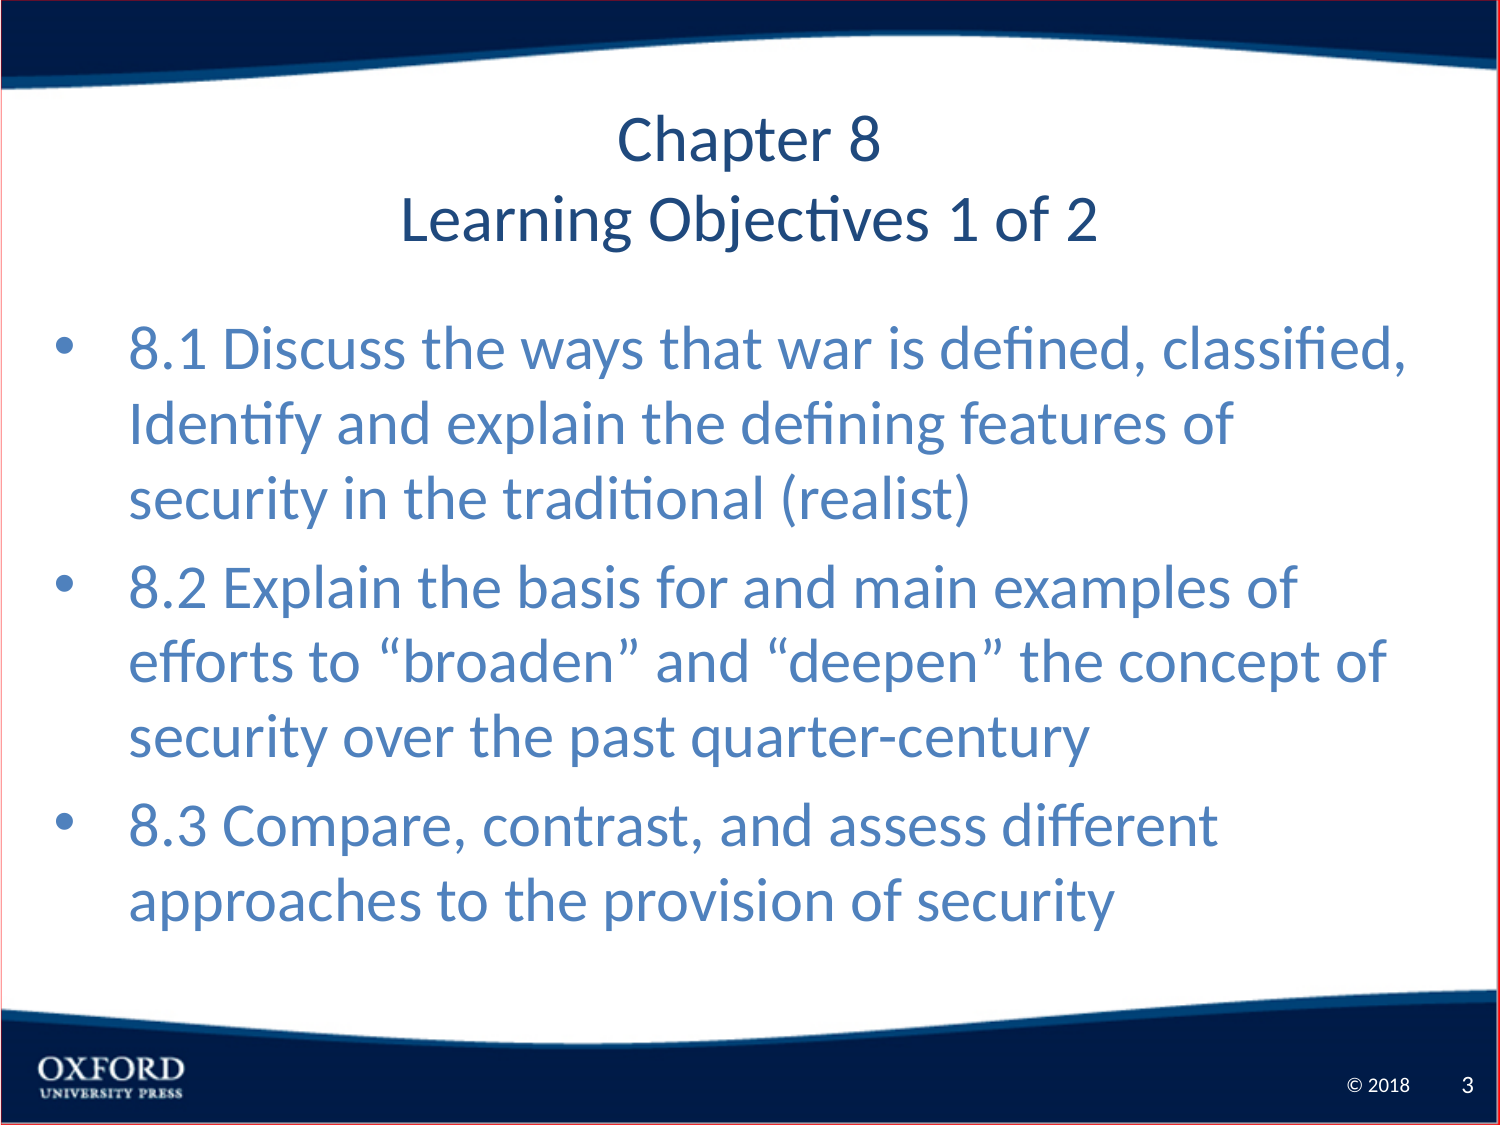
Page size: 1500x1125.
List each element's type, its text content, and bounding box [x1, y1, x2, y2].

picture [0, 0, 1500, 1125]
text_box Chapter 8 Learning Objectives 1 of 2 [74, 81, 1425, 269]
text_box 8.1 Discuss the ways that war is defined, classified, Identify and explain the defining features of security in the traditional (realist) 8.2 Explain the basis for and main examples of efforts to “broaden” and “deepen” the concept of security over the past quarter-century 8.3 Compare, contrast, and assess different approaches to the provision of security [38, 299, 1461, 1021]
